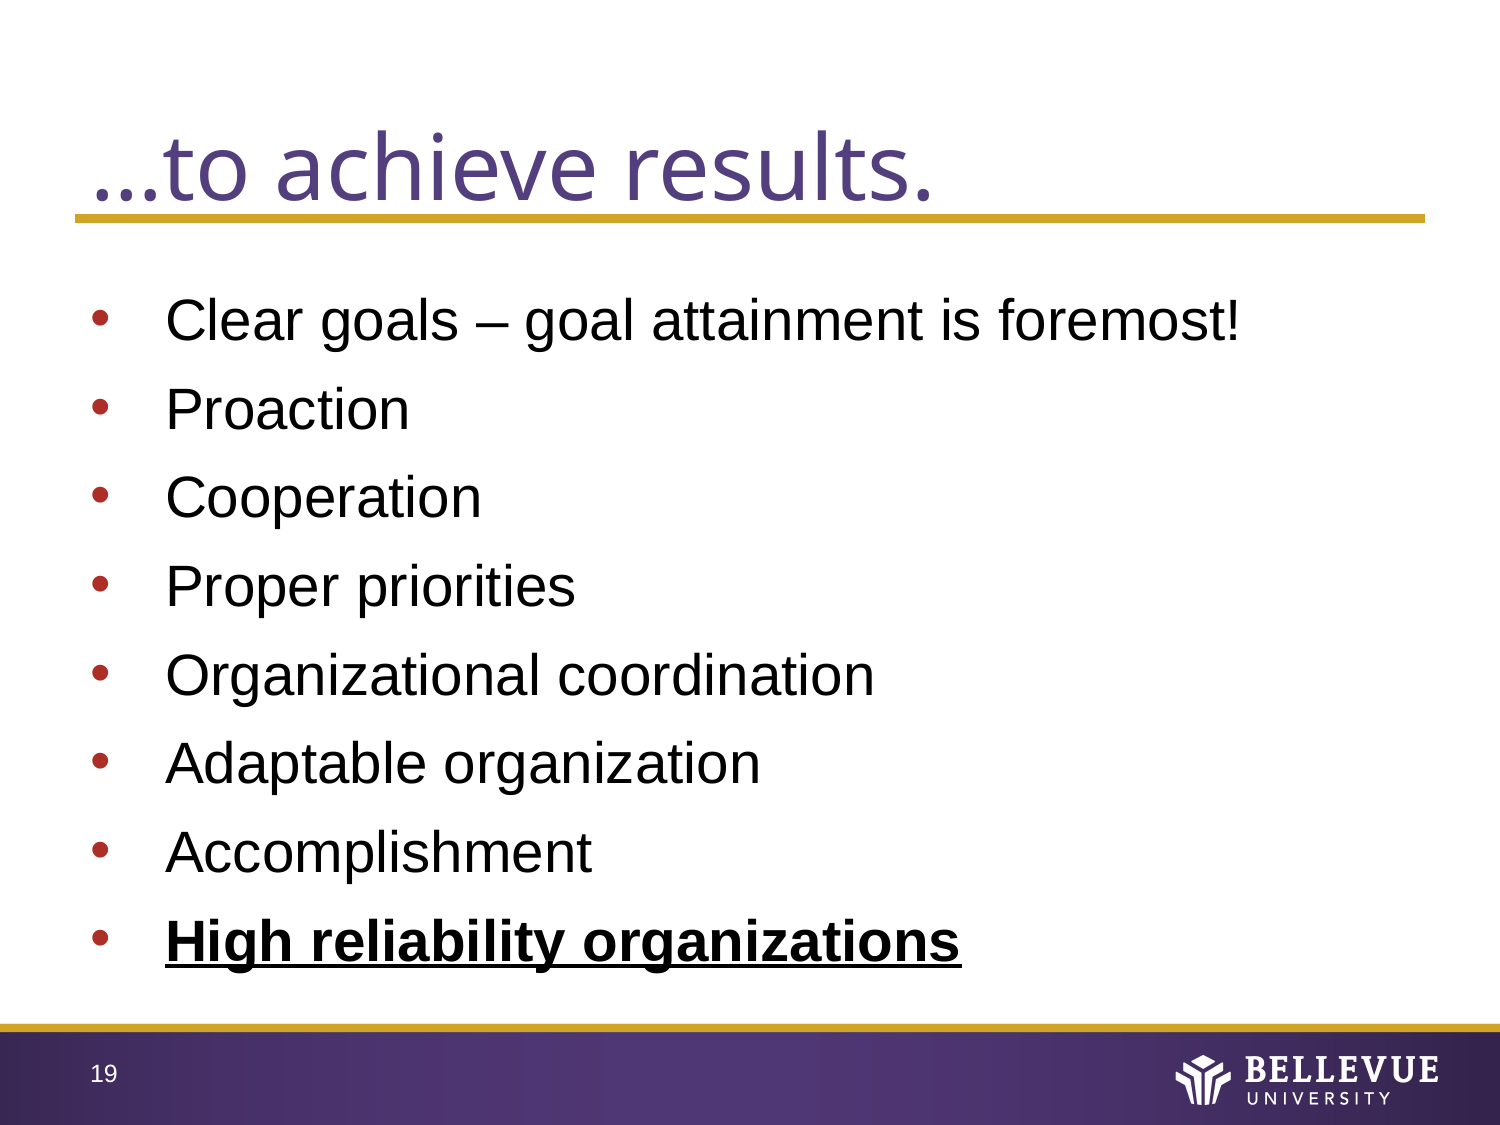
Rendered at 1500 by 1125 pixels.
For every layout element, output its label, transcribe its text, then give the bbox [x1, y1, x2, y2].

picture [0, 0, 1500, 1125]
title …to achieve results. [75, 40, 1425, 227]
list Clear goals – goal attainment is foremost! Proaction Cooperation Proper priorities Organizational coordination Adaptable organization Accomplishment High reliability organizations [75, 267, 1425, 973]
